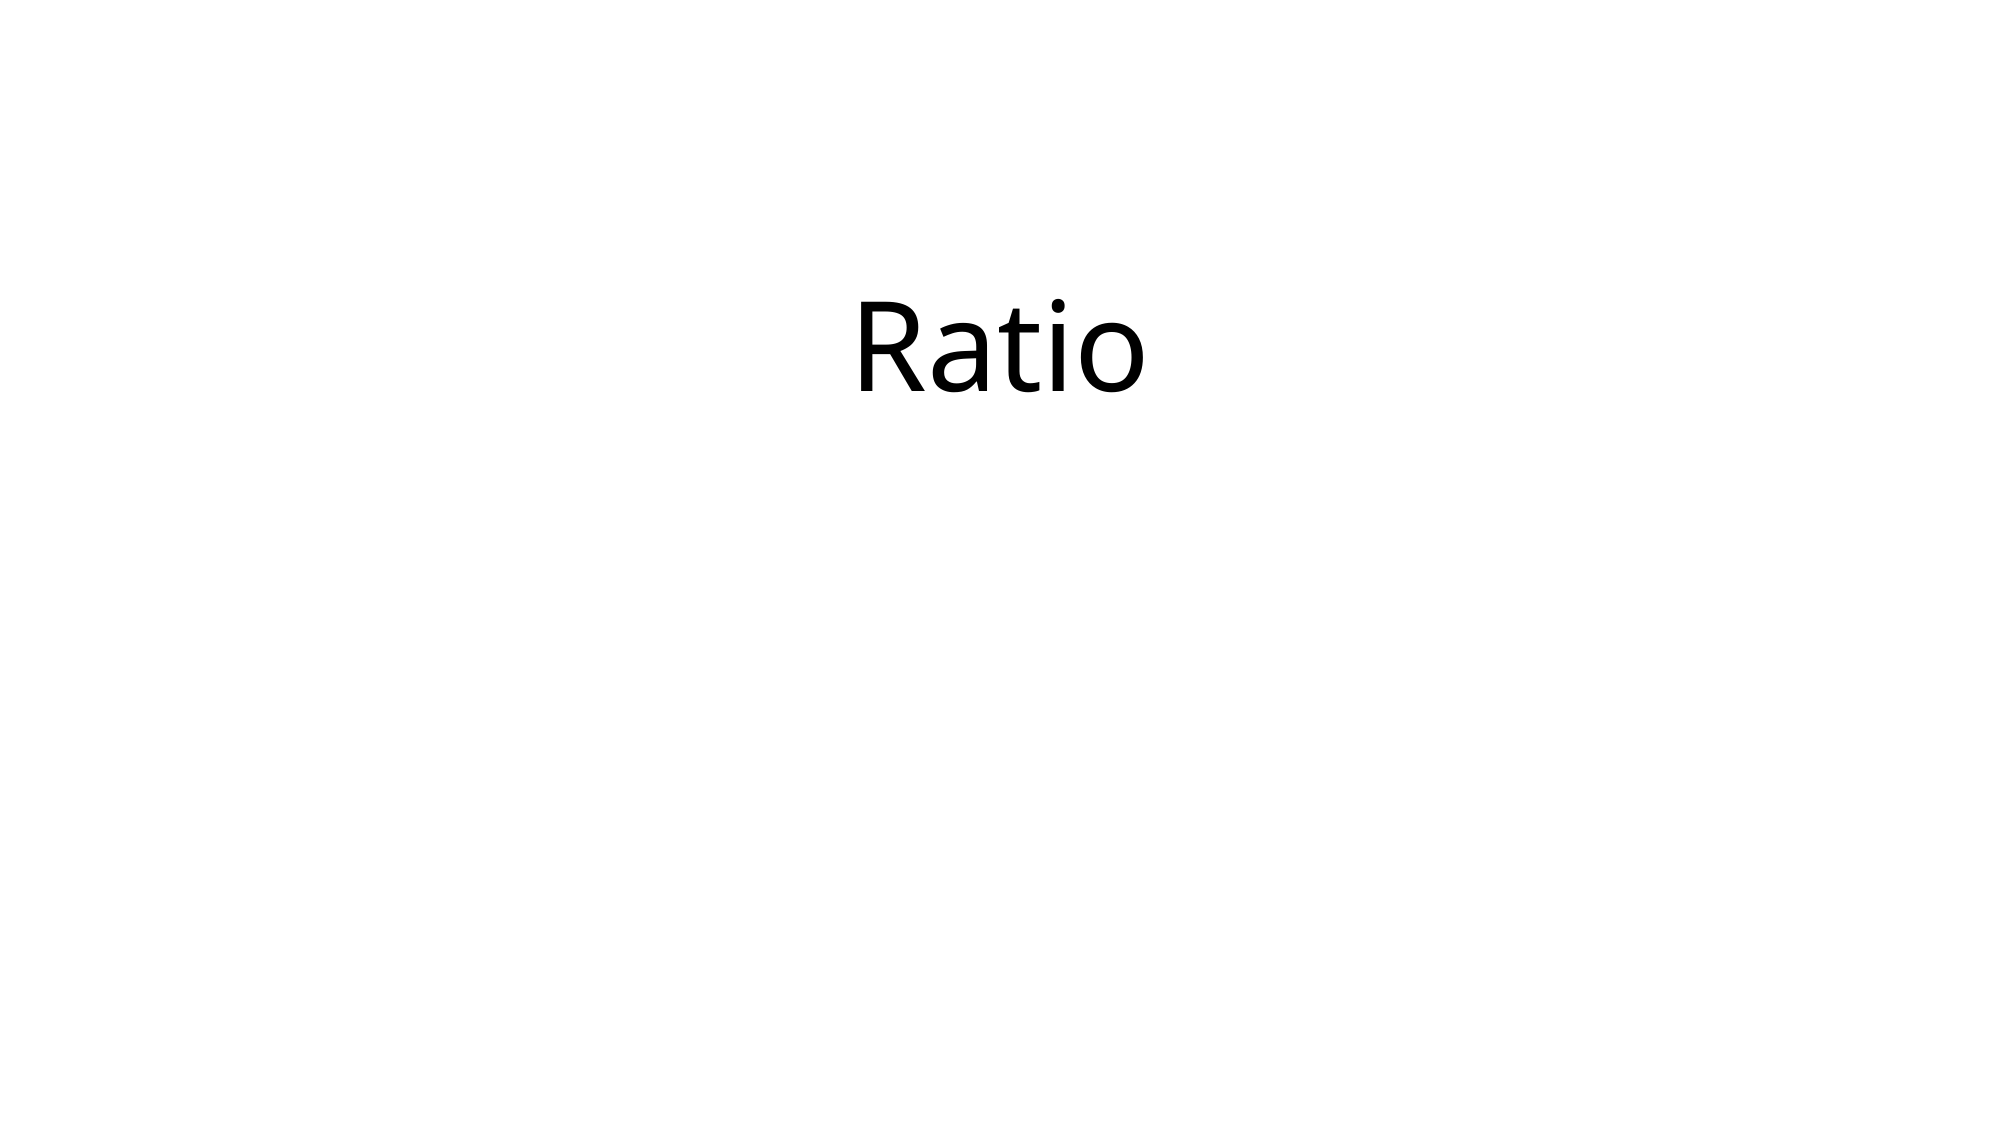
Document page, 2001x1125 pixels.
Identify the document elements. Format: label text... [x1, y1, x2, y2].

title Ratio [249, 184, 1750, 576]
